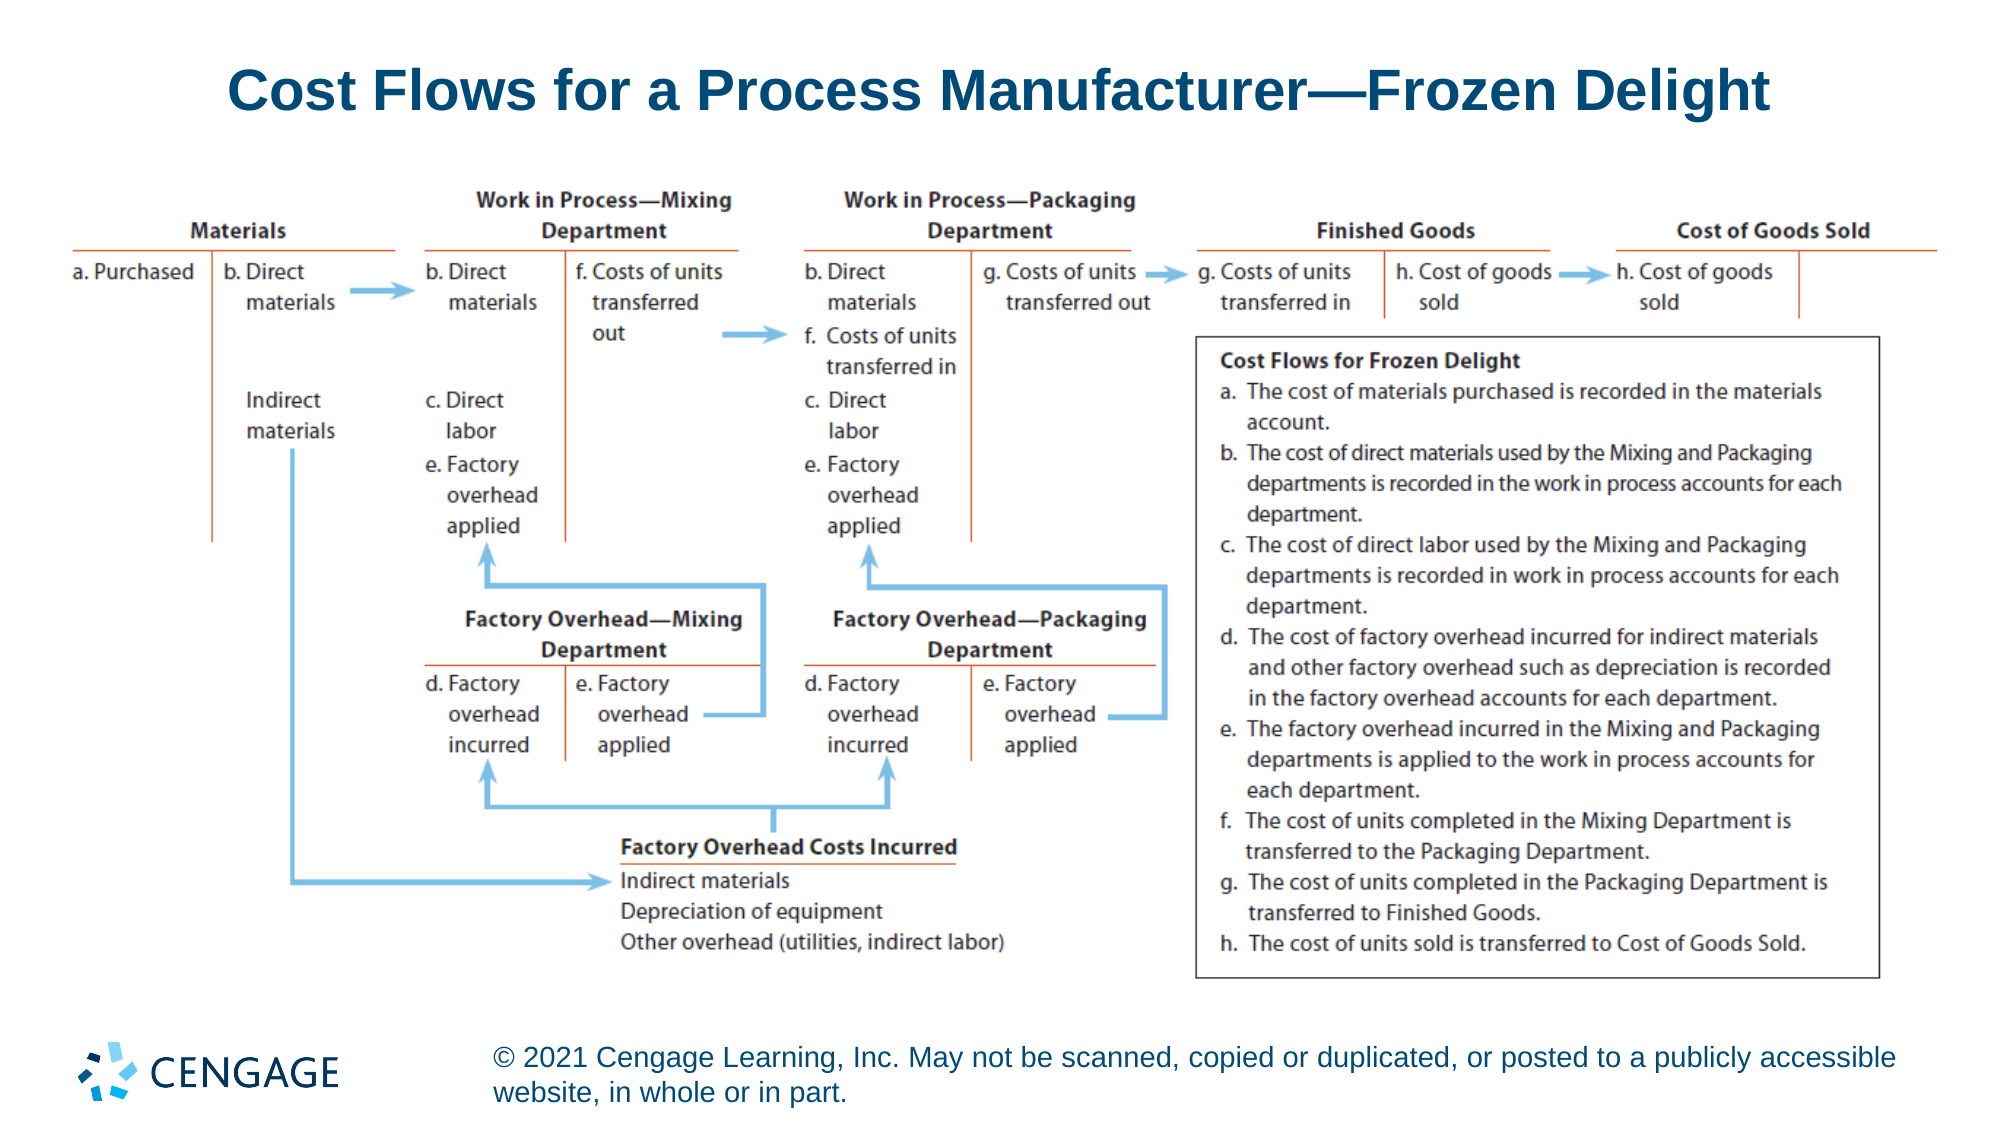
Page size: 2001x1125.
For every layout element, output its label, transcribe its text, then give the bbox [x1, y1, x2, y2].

picture [78, 1042, 338, 1101]
title Cost Flows for a Process Manufacturer—Frozen Delight [137, 59, 1863, 165]
picture [51, 165, 1949, 1010]
